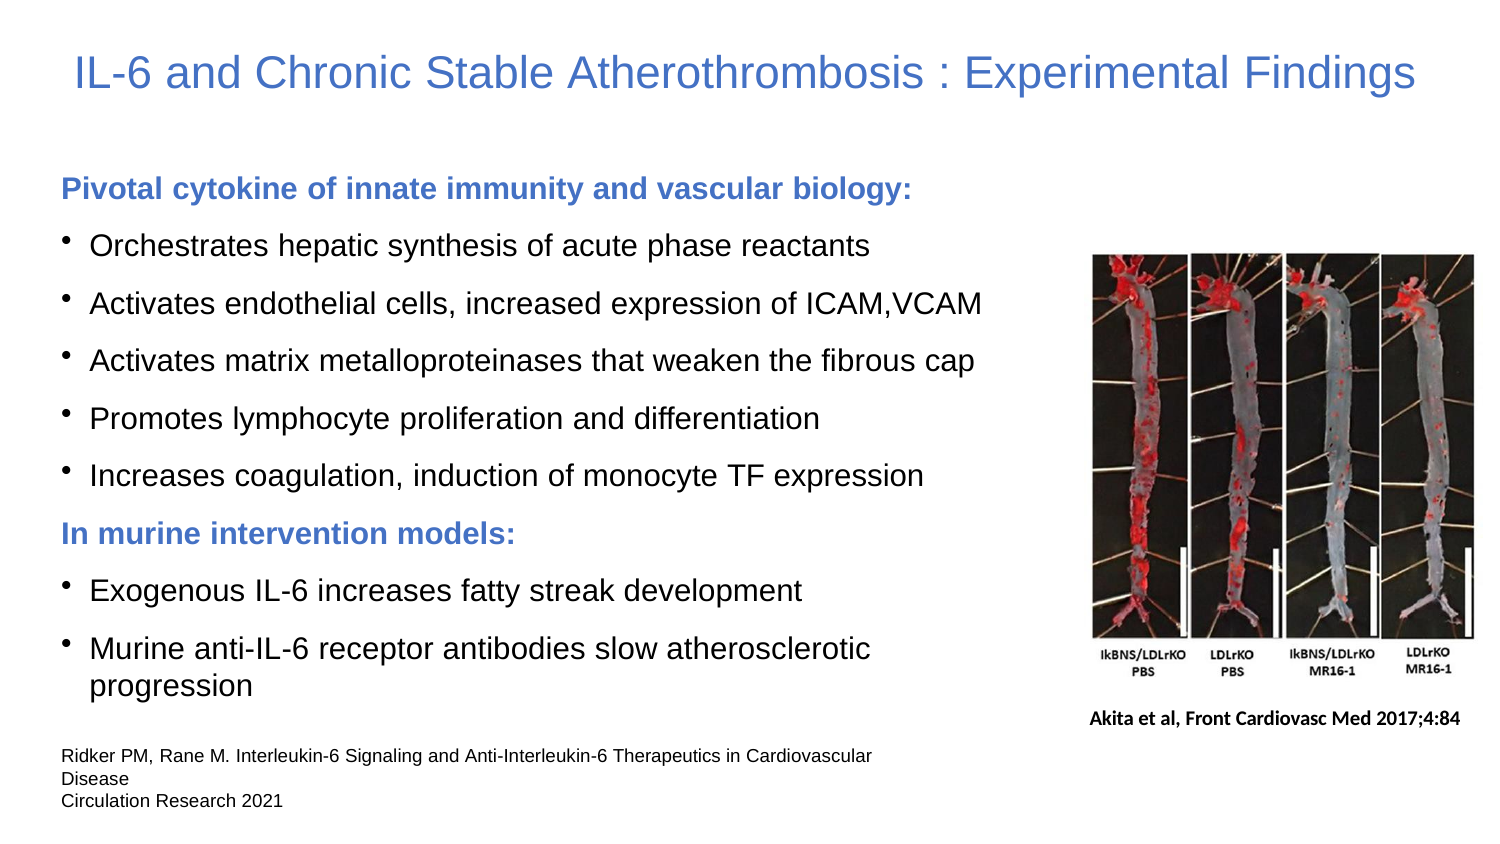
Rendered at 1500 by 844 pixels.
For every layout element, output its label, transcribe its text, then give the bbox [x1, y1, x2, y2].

text_box Ridker PM, Rane M. Interleukin-6 Signaling and Anti-Interleukin-6 Therapeutics in Cardiovascular Disease Circulation Research 2021 [59, 741, 943, 812]
title IL-6 and Chronic Stable Atherothrombosis : Experimental Findings [71, 40, 1419, 184]
text_box Akita et al, Front Cardiovasc Med 2017;4:84 [1087, 702, 1468, 730]
text_box Pivotal cytokine of innate immunity and vascular biology: Orchestrates hepatic synthesis of acute phase reactants Activates endothelial cells, increased expression of ICAM,VCAM Activates matrix metalloproteinases that weaken the fibrous cap Promotes lymphocyte proliferation and differentiation Increases coagulation, induction of monocyte TF expression In murine intervention models: Exogenous IL-6 increases fatty streak development Murine anti-IL-6 receptor antibodies slow atherosclerotic progression [59, 146, 1042, 703]
picture [1084, 250, 1483, 683]
